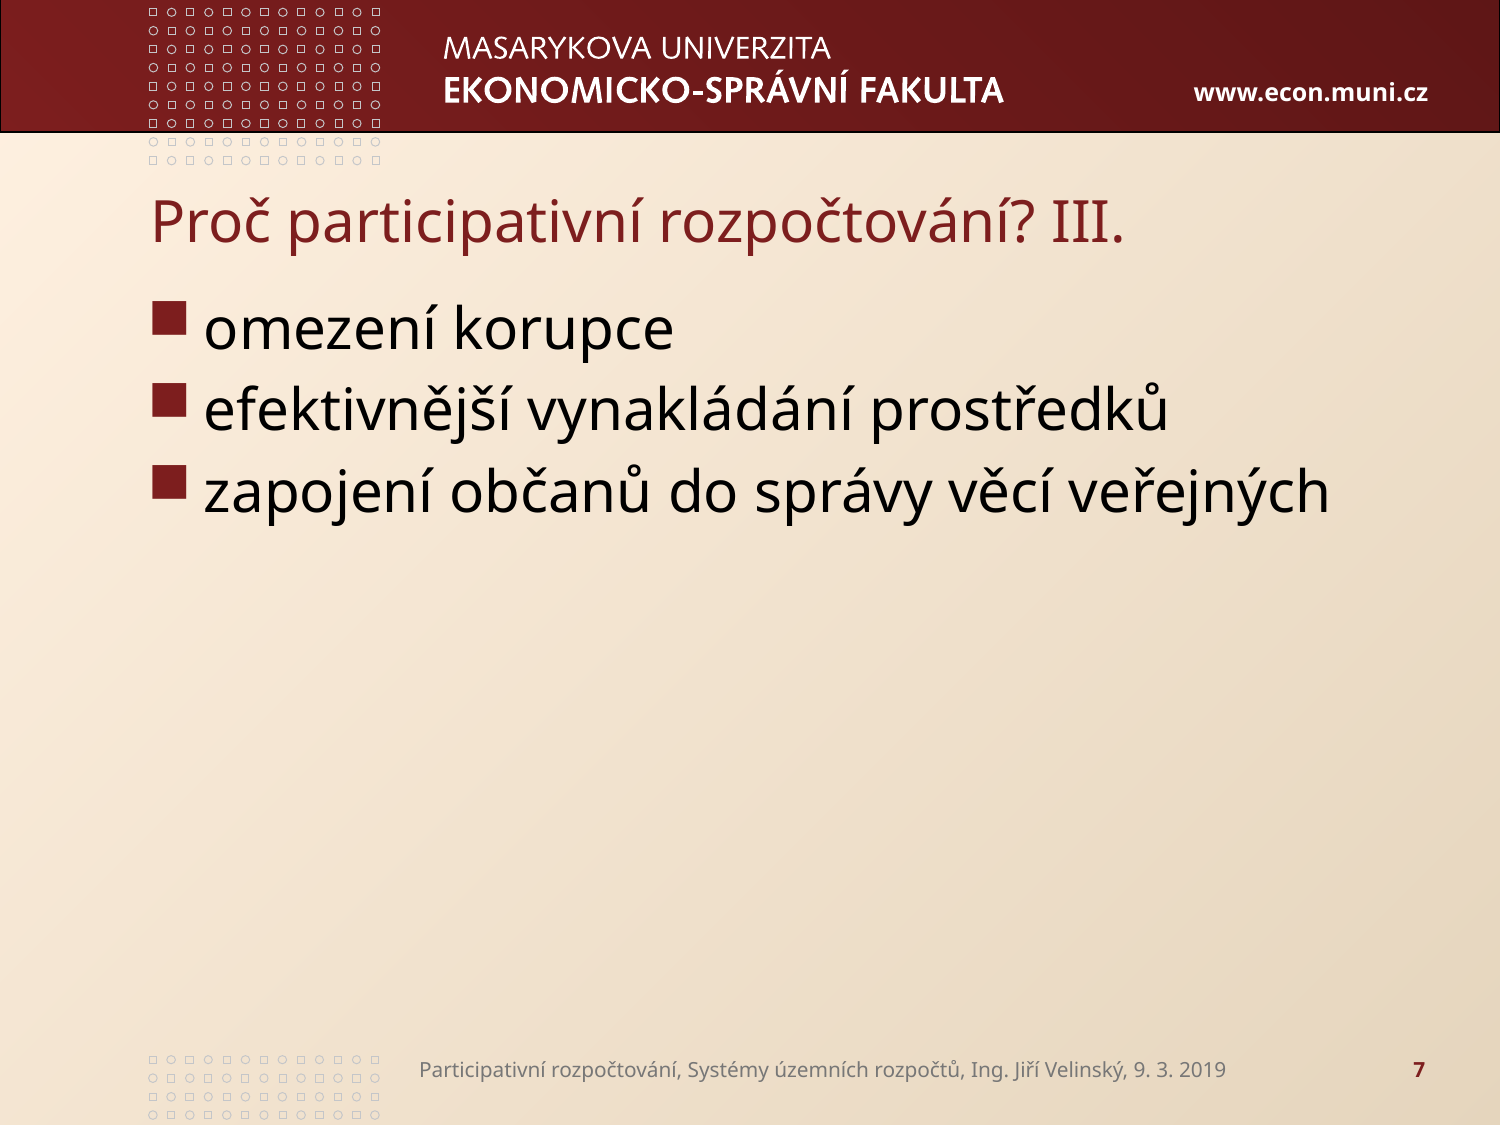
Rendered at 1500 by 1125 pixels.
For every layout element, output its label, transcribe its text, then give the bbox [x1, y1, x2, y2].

list omezení korupce efektivnější vynakládání prostředků zapojení občanů do správy věcí veřejných [147, 290, 1423, 1006]
slide_number 7 [1316, 1056, 1425, 1100]
title Proč participativní rozpočtování? III. [150, 184, 1425, 268]
footer Participativní rozpočtování, Systémy územních rozpočtů, Ing. Jiří Velinský, 9. 3. 2019 [419, 1056, 1316, 1100]
